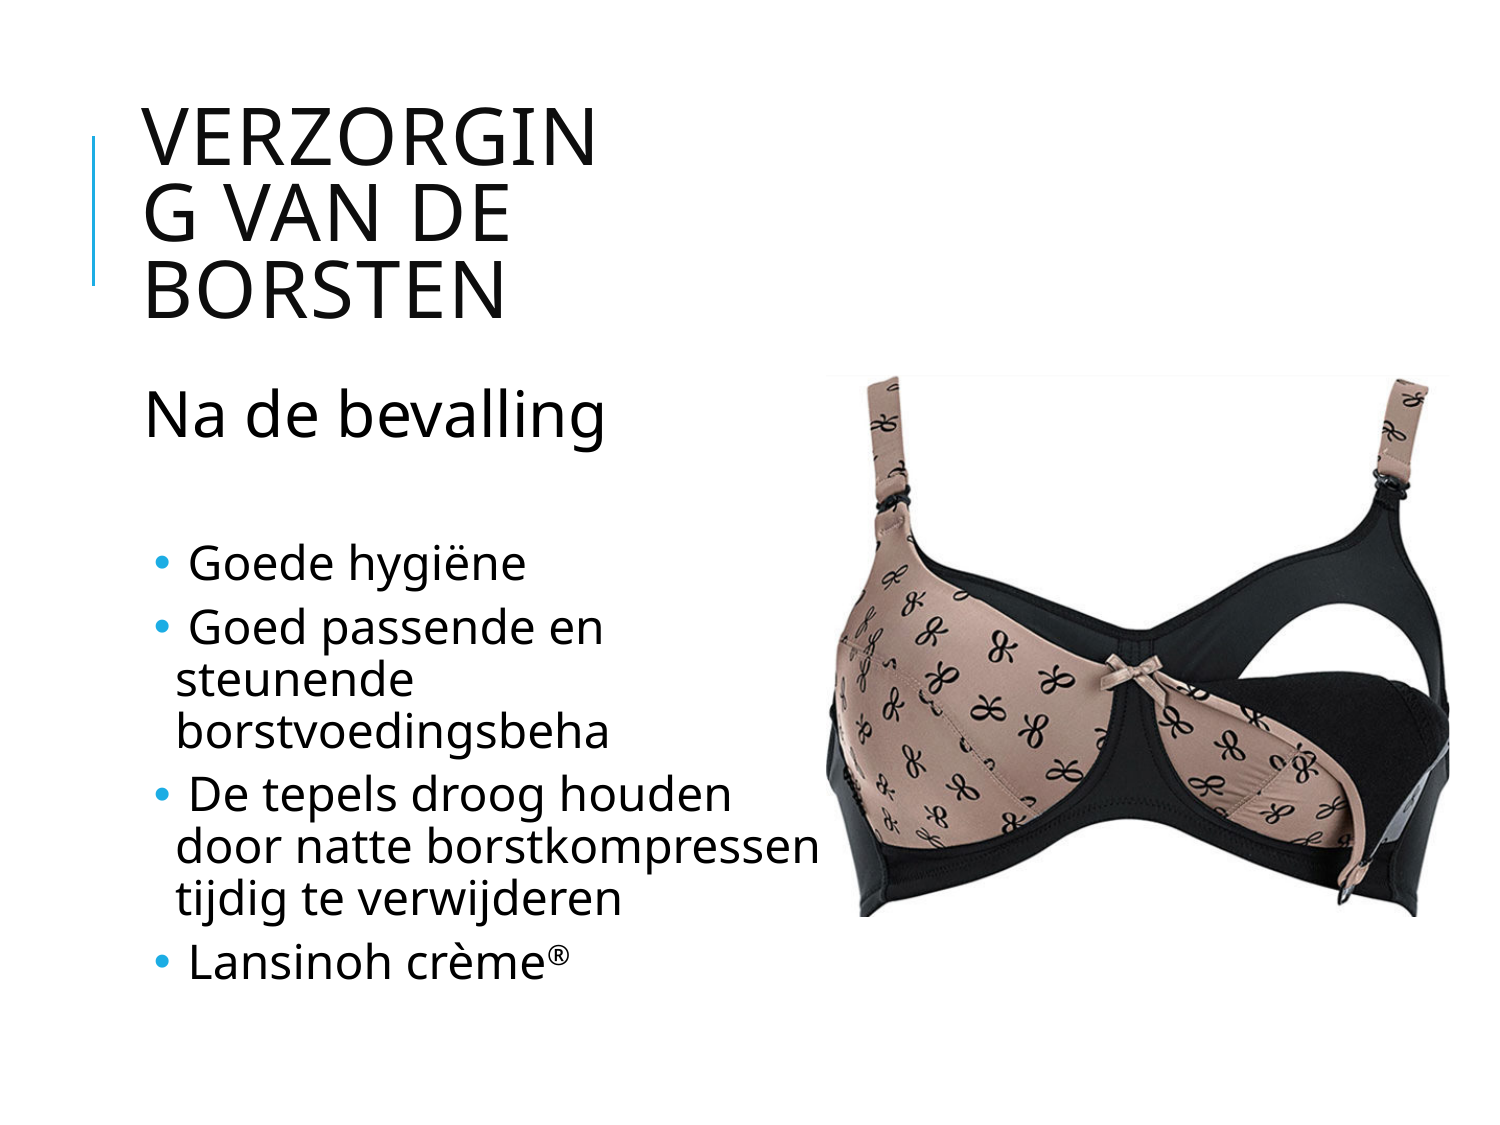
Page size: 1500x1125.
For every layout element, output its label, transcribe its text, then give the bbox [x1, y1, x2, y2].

title Verzorging van de borsten [126, 96, 672, 342]
list Na de bevalling Goede hygiëne Goed passende en steunende borstvoedingsbeha De tepels droog houden door natte borstkompressen tijdig te verwijderen Lansinoh crème® [126, 375, 833, 1029]
picture [822, 374, 1450, 918]
